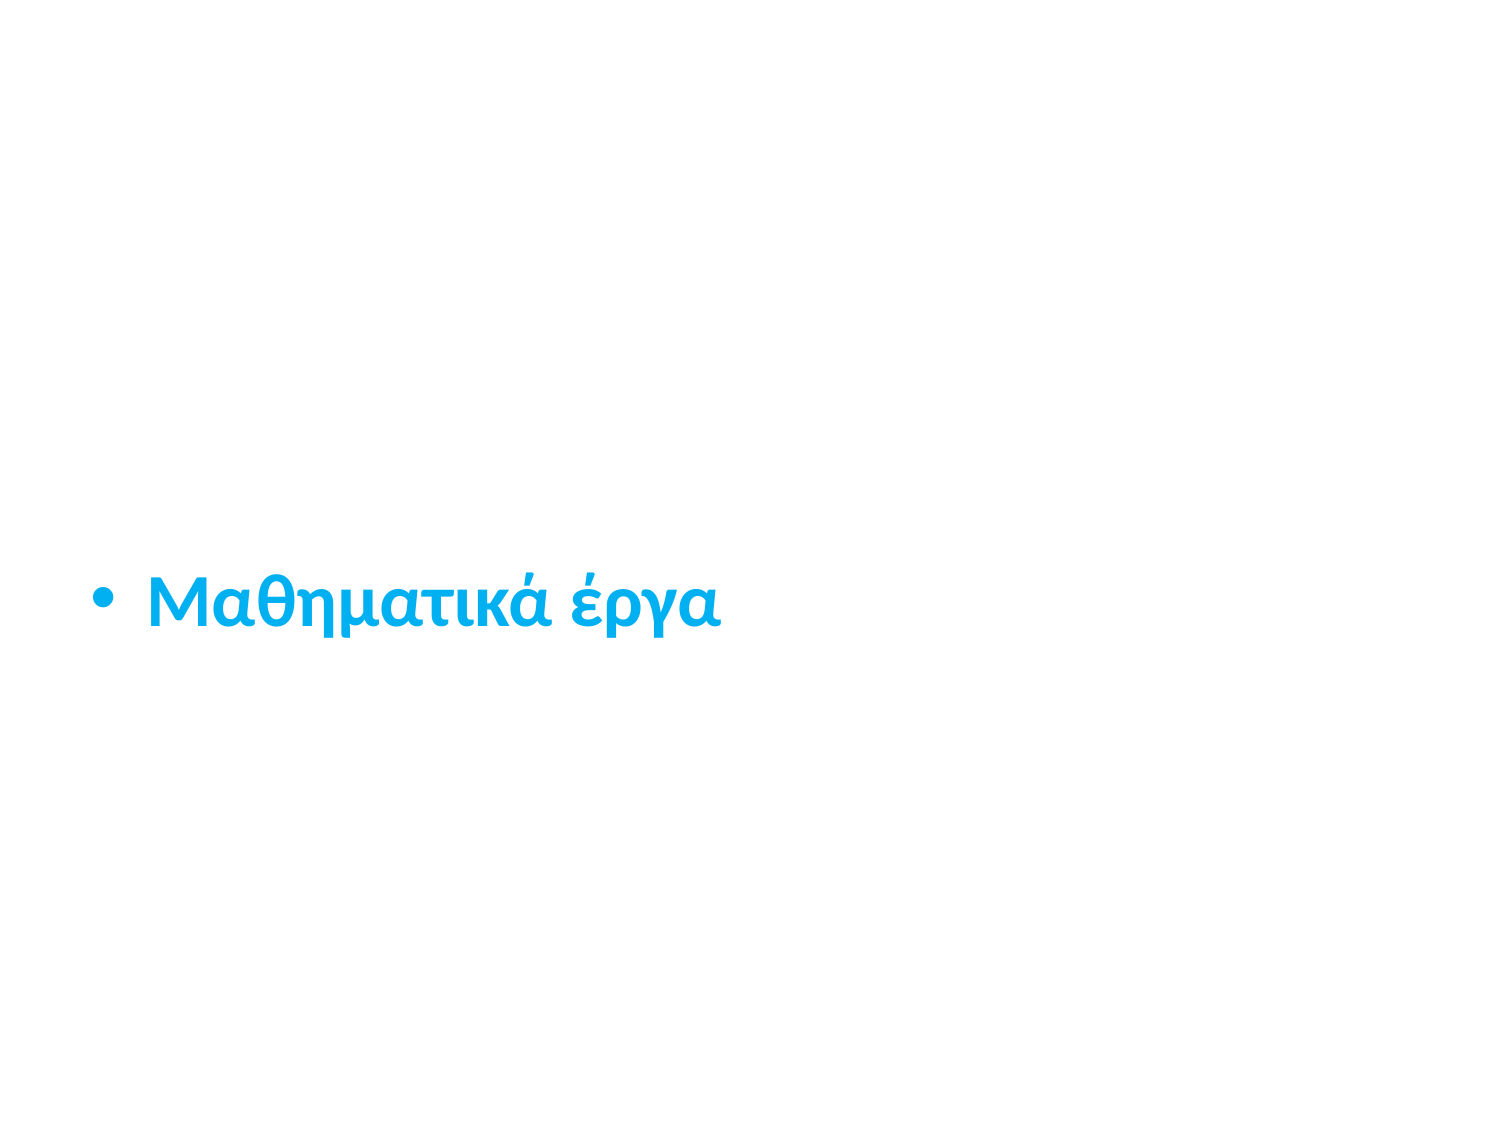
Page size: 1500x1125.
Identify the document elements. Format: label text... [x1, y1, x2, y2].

list Μαθηματικά έργα [75, 262, 1425, 1005]
